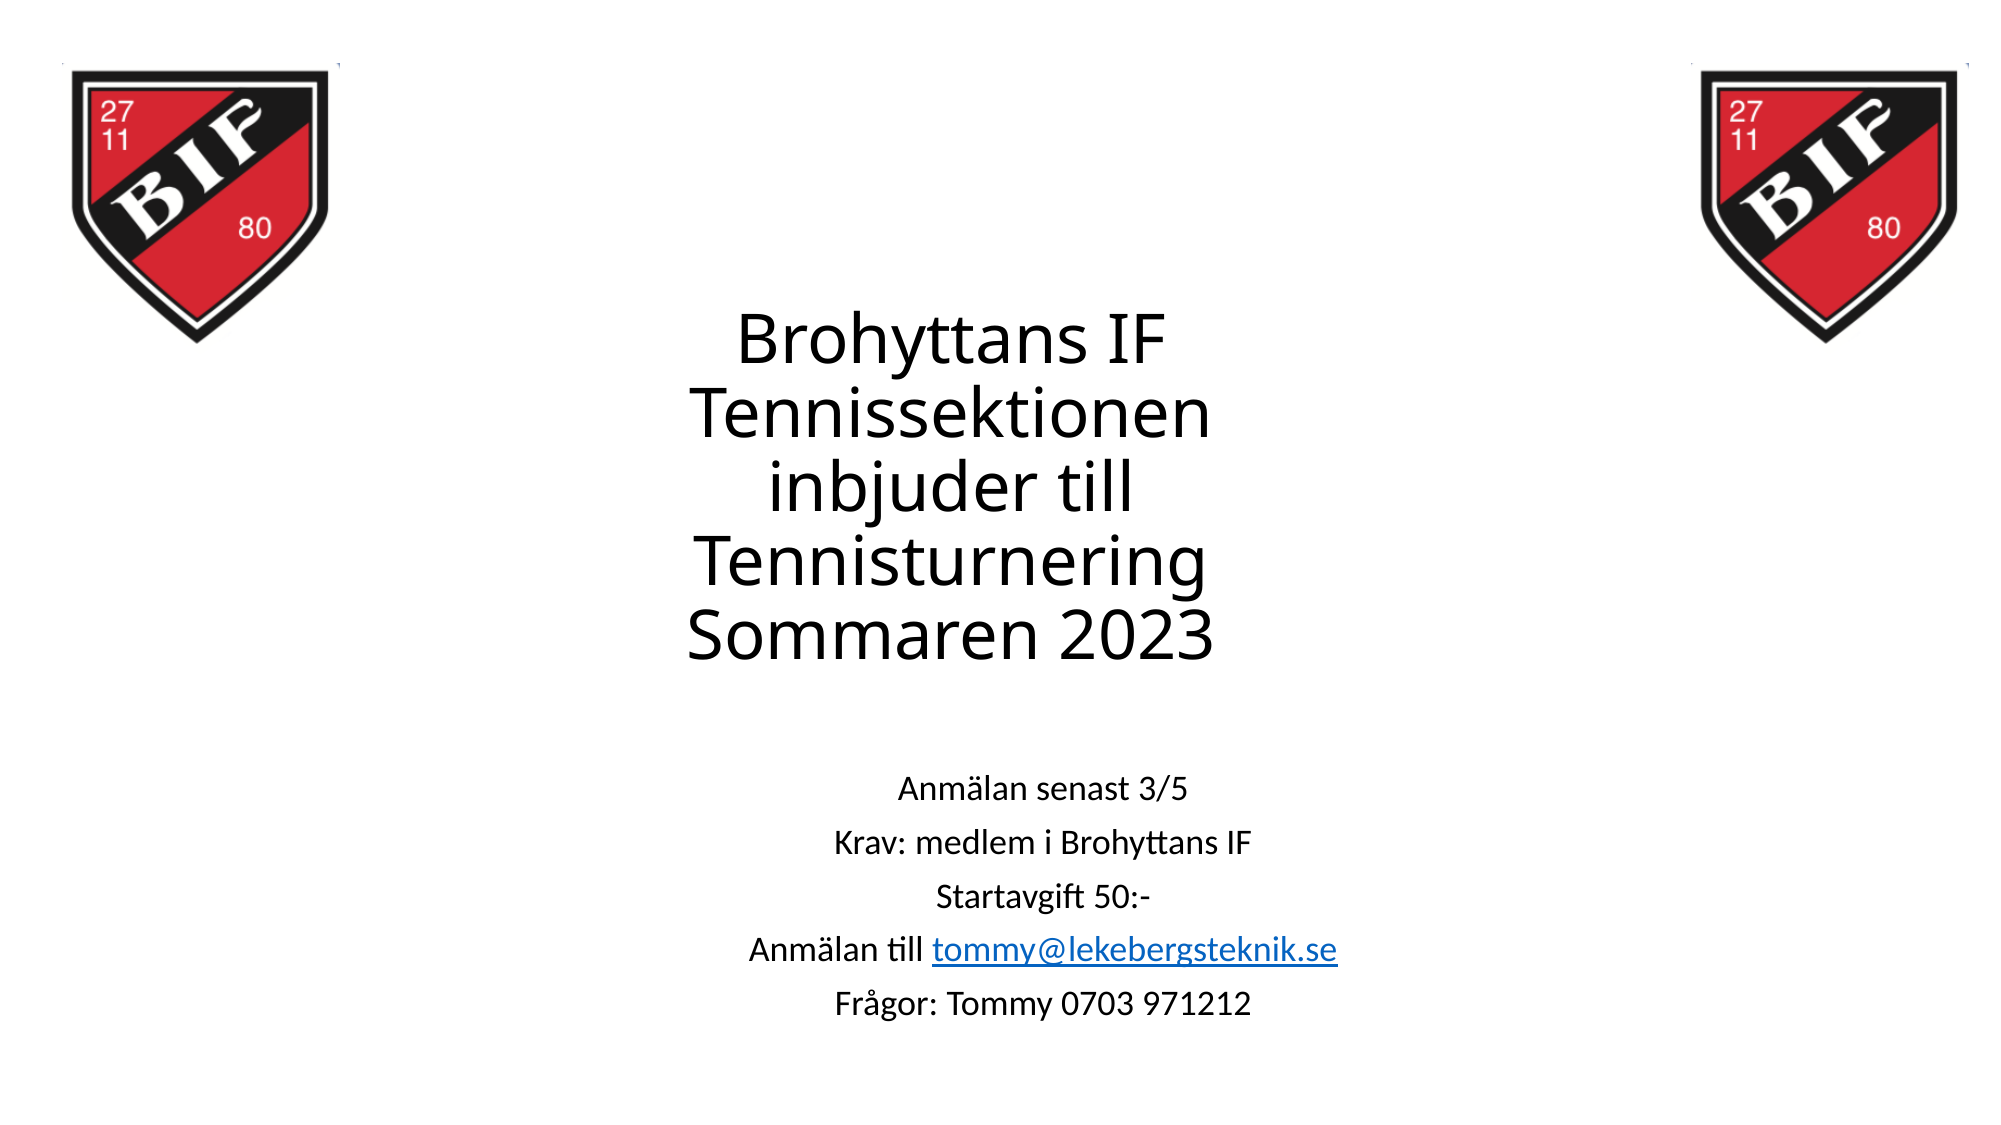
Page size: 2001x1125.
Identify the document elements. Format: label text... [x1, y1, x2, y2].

picture [62, 63, 340, 359]
subtitle Anmälan senast 3/5 Krav: medlem i Brohyttans IF Startavgift 50:- Anmälan till tommy@lekebergsteknik.se Frågor: Tommy 0703 971212 [293, 761, 1794, 1034]
picture [1691, 63, 1969, 359]
title Brohyttans IF Tennissektionen inbjuder till Tennisturnering Sommaren 2023 [201, 290, 1702, 683]
